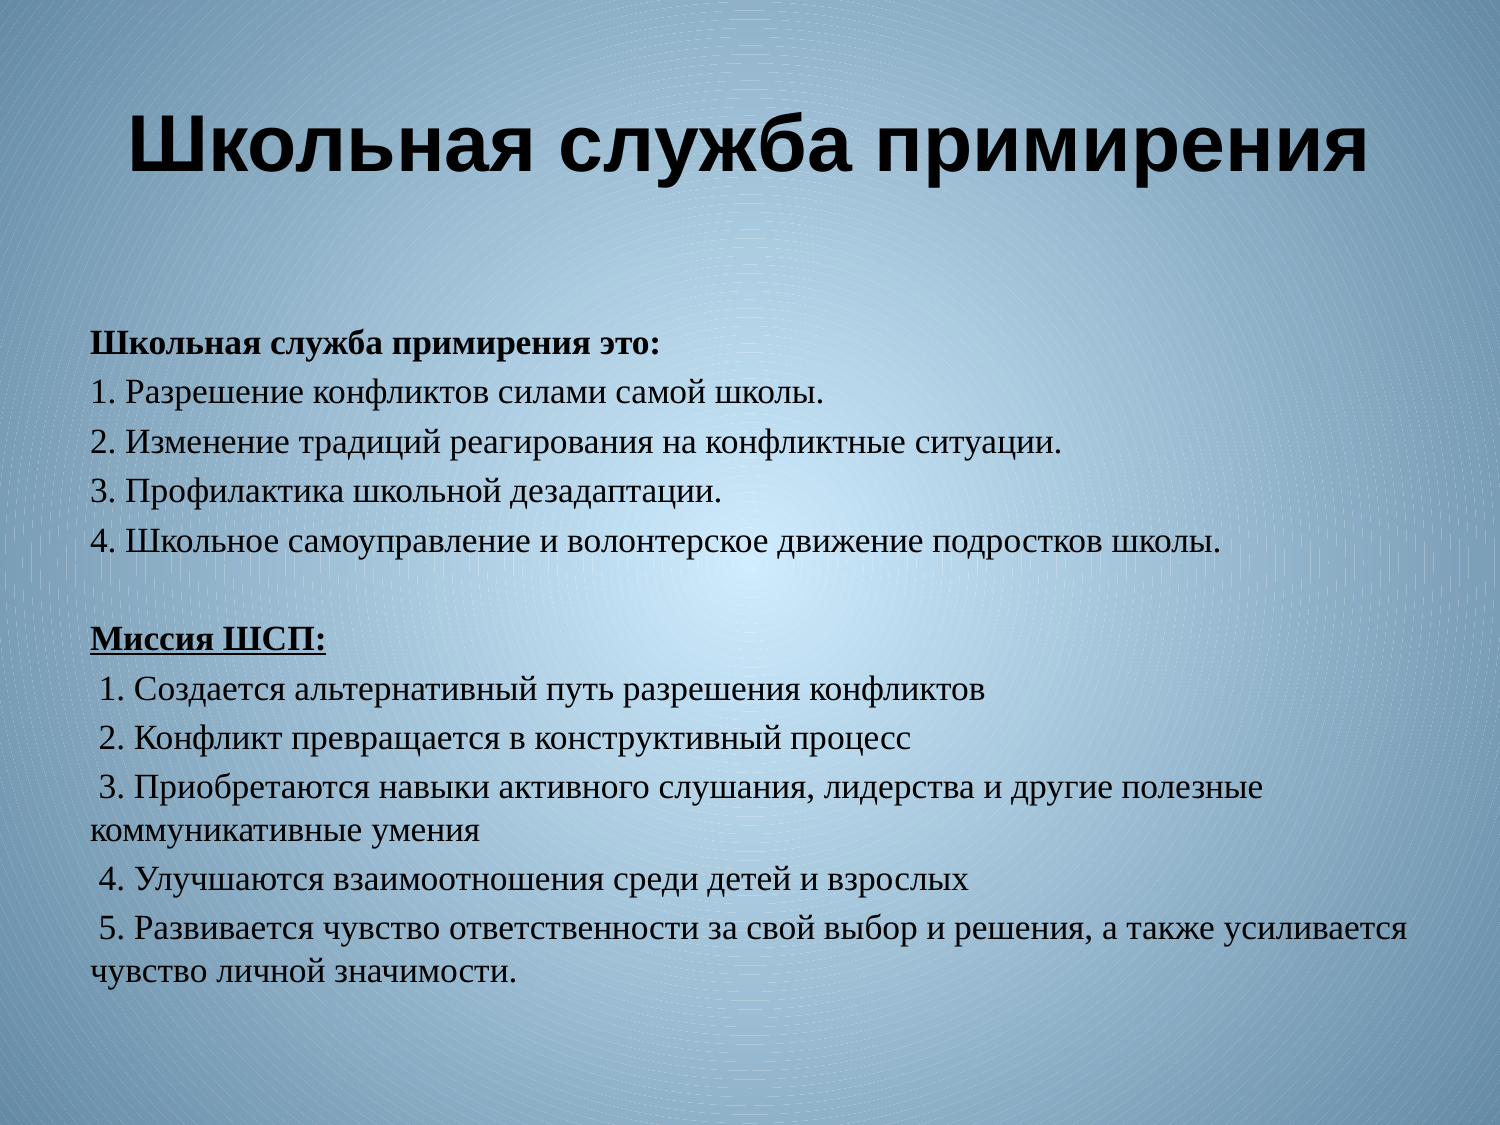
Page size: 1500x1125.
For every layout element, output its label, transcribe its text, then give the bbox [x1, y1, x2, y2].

list Школьная служба примирения это: 1. Разрешение конфликтов силами самой школы. 2. Изменение традиций реагирования на конфликтные ситуации. 3. Профилактика школьной дезадаптации. 4. Школьное самоуправление и волонтерское движение подростков школы. Миссия ШСП: 1. Создается альтернативный путь разрешения конфликтов 2. Конфликт превращается в конструктивный процесс 3. Приобретаются навыки активного слушания, лидерства и другие полезные коммуникативные умения 4. Улучшаются взаимоотношения среди детей и взрослых 5. Развивается чувство ответственности за свой выбор и решения, а также усиливается чувство личной значимости. [75, 262, 1425, 1005]
title Школьная служба примирения [75, 45, 1425, 233]
